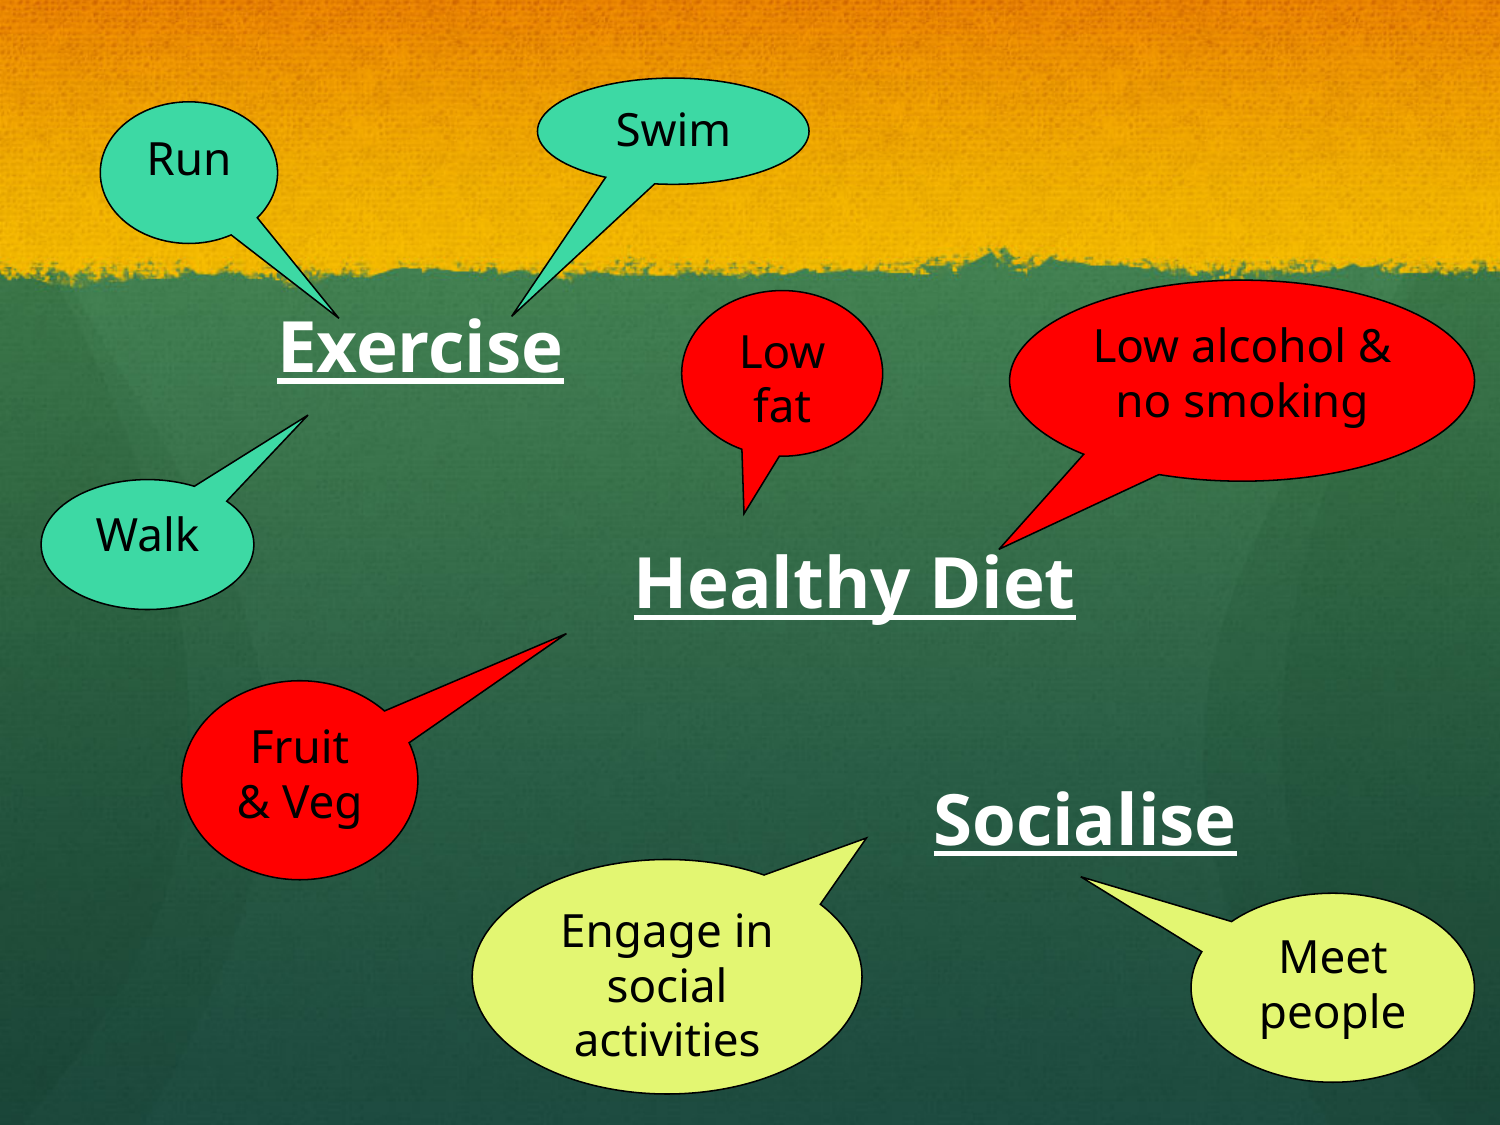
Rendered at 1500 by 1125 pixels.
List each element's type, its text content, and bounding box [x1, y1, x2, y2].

text_box Walk [41, 415, 309, 610]
text_box Swim [511, 78, 810, 317]
text_box Low alcohol & no smoking [998, 280, 1475, 550]
text_box Run [100, 101, 339, 319]
list Exercise Healthy Diet Socialise [262, 304, 1255, 782]
text_box Meet people [1080, 876, 1475, 1083]
text_box Low fat [681, 290, 883, 514]
text_box Engage in social activities [472, 837, 867, 1094]
picture [0, 0, 1500, 1125]
text_box Fruit & Veg [181, 633, 567, 880]
